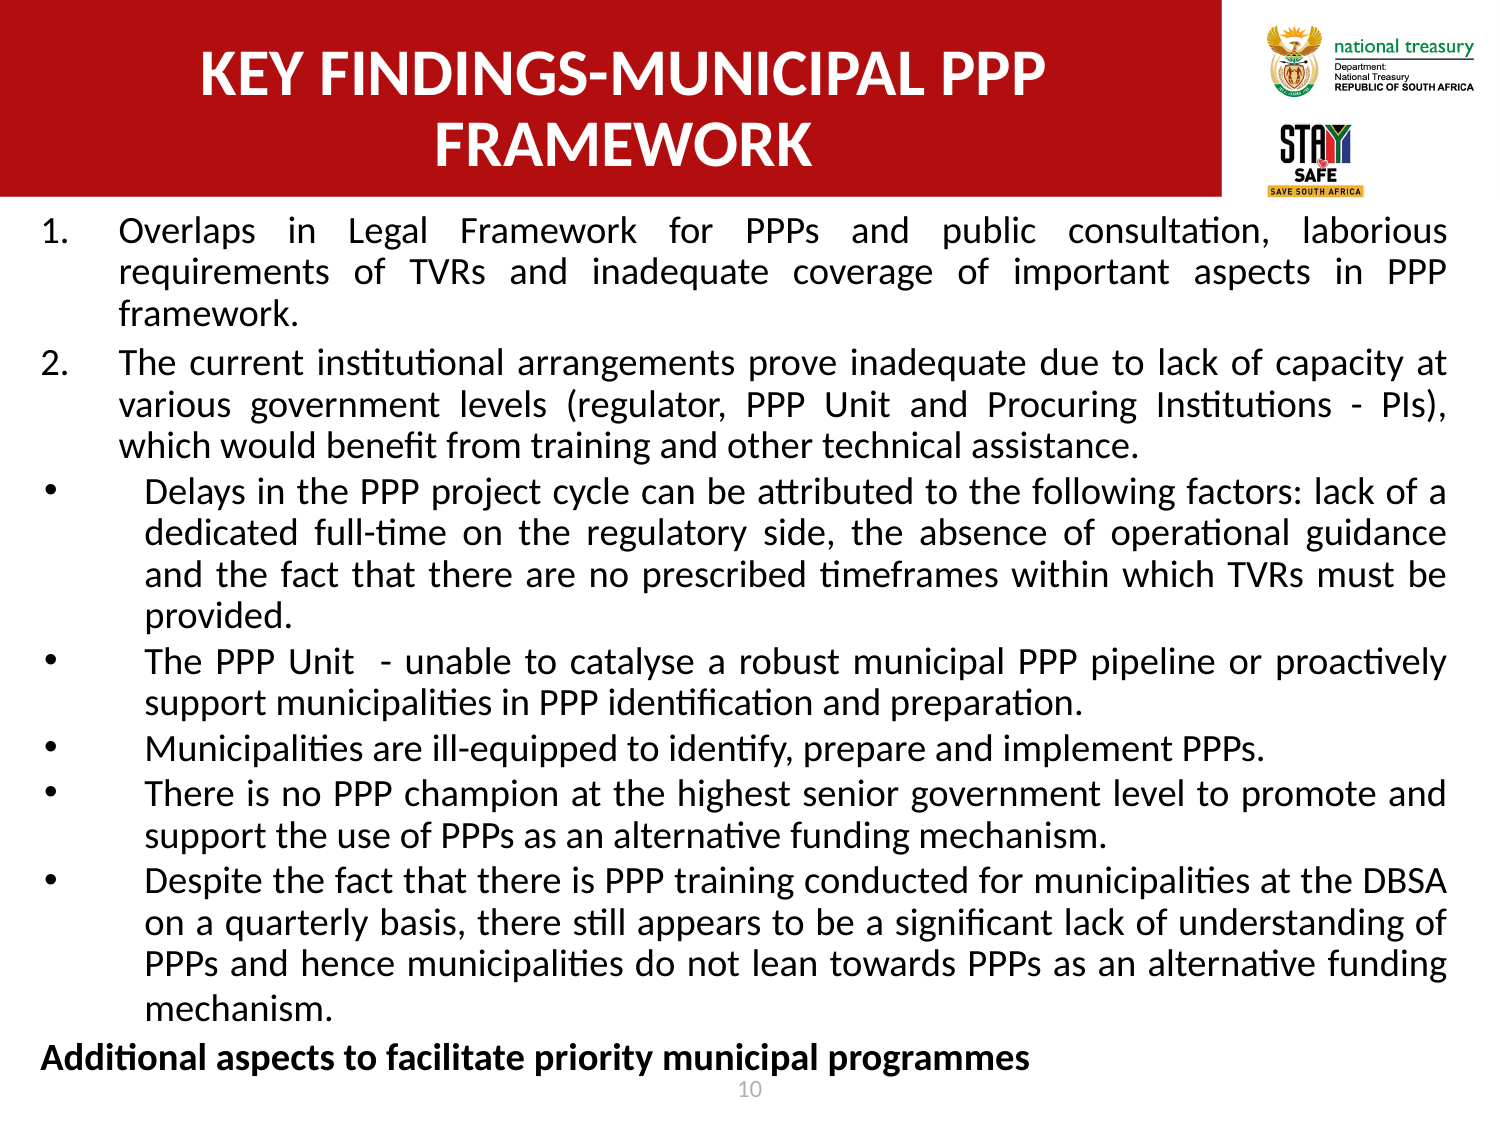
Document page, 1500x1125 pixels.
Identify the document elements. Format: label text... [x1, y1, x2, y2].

picture [0, 0, 1500, 198]
title Key findings-MUNICIPAL ppp FRAMEWORK [25, 22, 1223, 183]
slide_number 10 [581, 1072, 919, 1103]
list Overlaps in Legal Framework for PPPs and public consultation, laborious requirements of TVRs and inadequate coverage of important aspects in PPP framework. The current institutional arrangements prove inadequate due to lack of capacity at various government levels (regulator, PPP Unit and Procuring Institutions - PIs), which would benefit from training and other technical assistance. Delays in the PPP project cycle can be attributed to the following factors: lack of a dedicated full-time on the regulatory side, the absence of operational guidance and the fact that there are no prescribed timeframes within which TVRs must be provided. The PPP Unit - unable to catalyse a robust municipal PPP pipeline or proactively support municipalities in PPP identification and preparation. Municipalities are ill-equipped to identify, prepare and implement PPPs. There is no PPP champion at the highest senior government level to promote and support the use of PPPs as an alternative funding mechanism. Despite the fact that there is PPP training conducted for municipalities at the DBSA on a quarterly basis, there still appears to be a significant lack of understanding of PPPs and hence municipalities do not lean towards PPPs as an alternative funding mechanism. Additional aspects to facilitate priority municipal programmes [25, 202, 1463, 1089]
